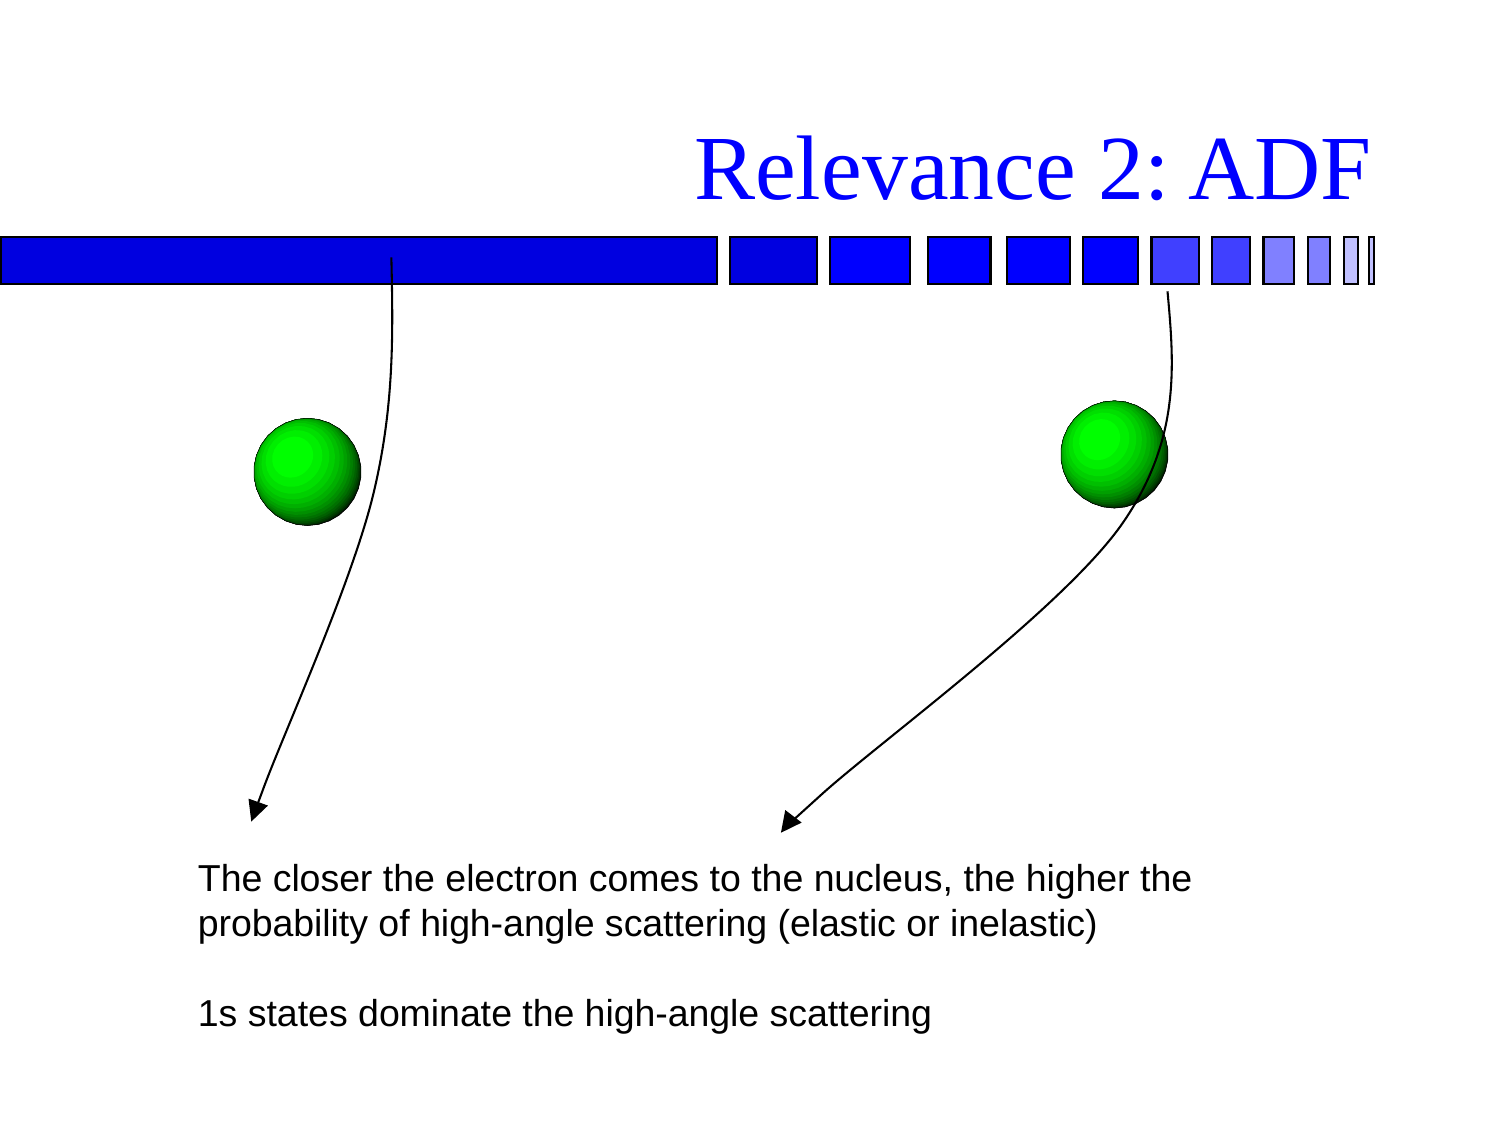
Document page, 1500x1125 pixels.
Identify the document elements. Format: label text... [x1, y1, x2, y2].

text_box [248, 571, 350, 825]
title Relevance 2: ADF [112, 31, 1388, 225]
text_box The closer the electron comes to the nucleus, the higher the probability of high-angle scattering (elastic or inelastic) 1s states dominate the high-angle scattering [183, 846, 1288, 1042]
text_box [360, 257, 393, 380]
picture [217, 382, 398, 562]
text_box [775, 499, 1100, 838]
text_box [1116, 291, 1172, 363]
picture [1024, 364, 1205, 545]
